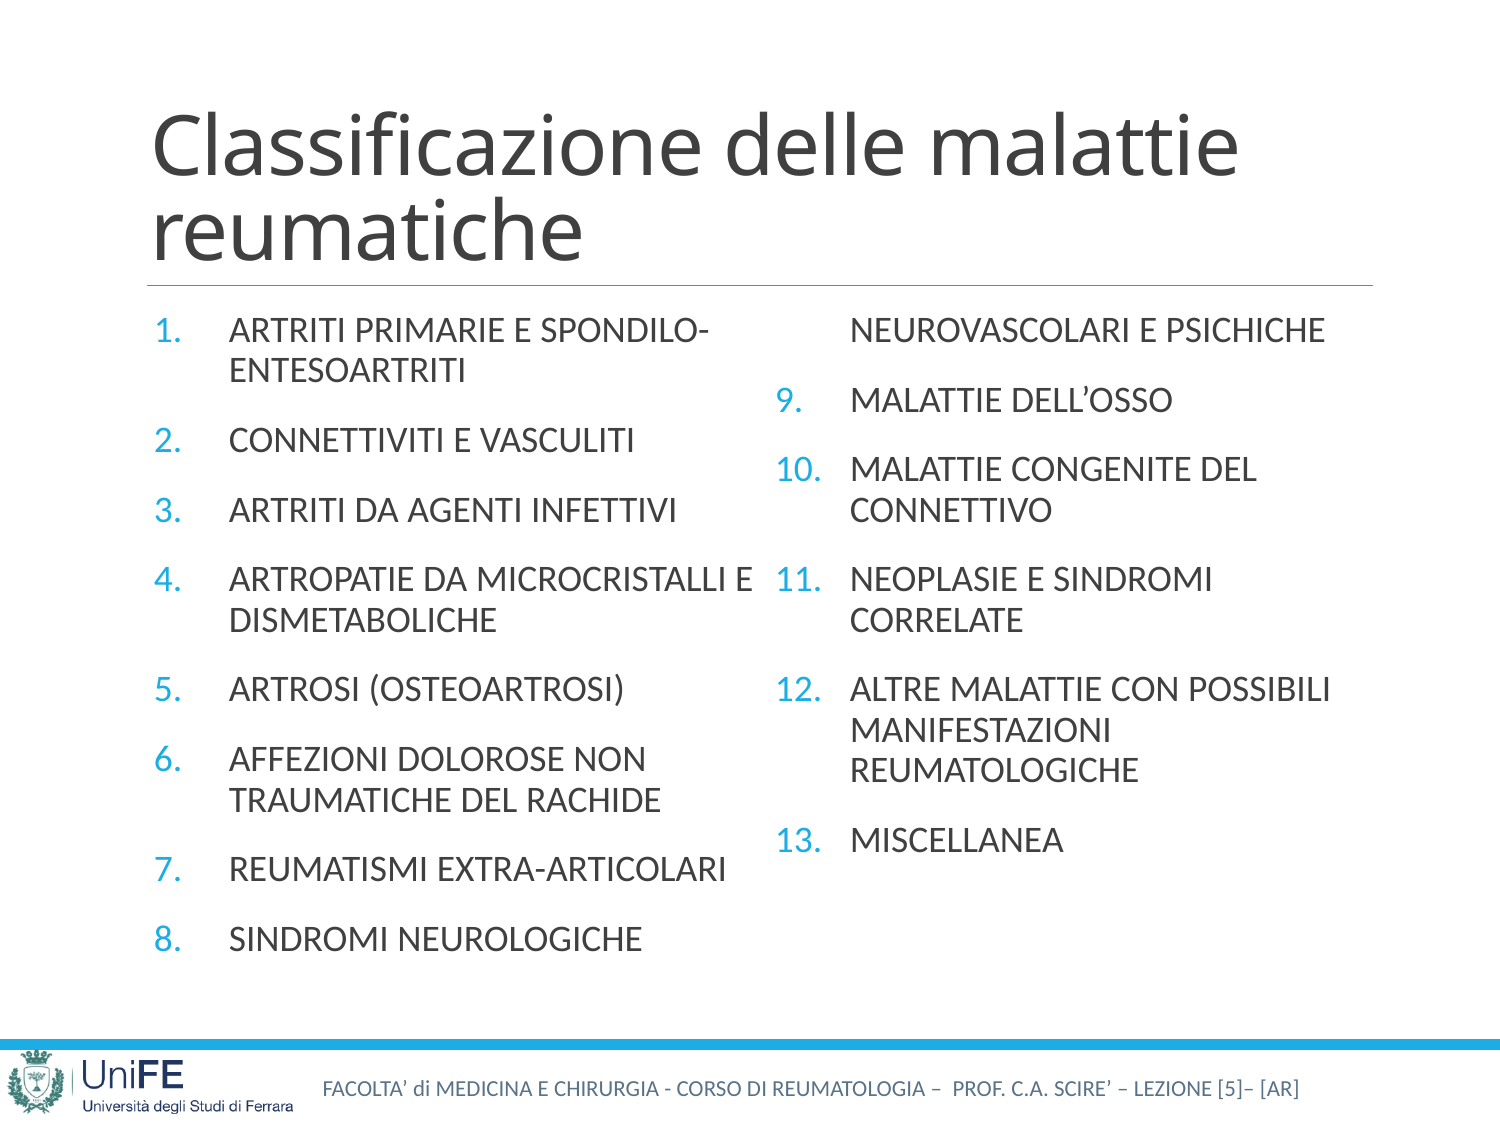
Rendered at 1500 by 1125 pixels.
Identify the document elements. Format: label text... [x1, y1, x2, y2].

list ARTRITI PRIMARIE E SPONDILO-ENTESOARTRITI CONNETTIVITI E VASCULITI ARTRITI DA AGENTI INFETTIVI ARTROPATIE DA MICROCRISTALLI E DISMETABOLICHE ARTROSI (OSTEOARTROSI) AFFEZIONI DOLOROSE NON TRAUMATICHE DEL RACHIDE REUMATISMI EXTRA-ARTICOLARI SINDROMI NEUROLOGICHE NEUROVASCOLARI E PSICHICHE MALATTIE DELL’OSSO MALATTIE CONGENITE DEL CONNETTIVO NEOPLASIE E SINDROMI CORRELATE ALTRE MALATTIE CON POSSIBILI MANIFESTAZIONI REUMATOLOGICHE MISCELLANEA [135, 302, 1377, 1004]
picture [83, 1060, 293, 1114]
title Classificazione delle malattie reumatiche [135, 47, 1373, 285]
